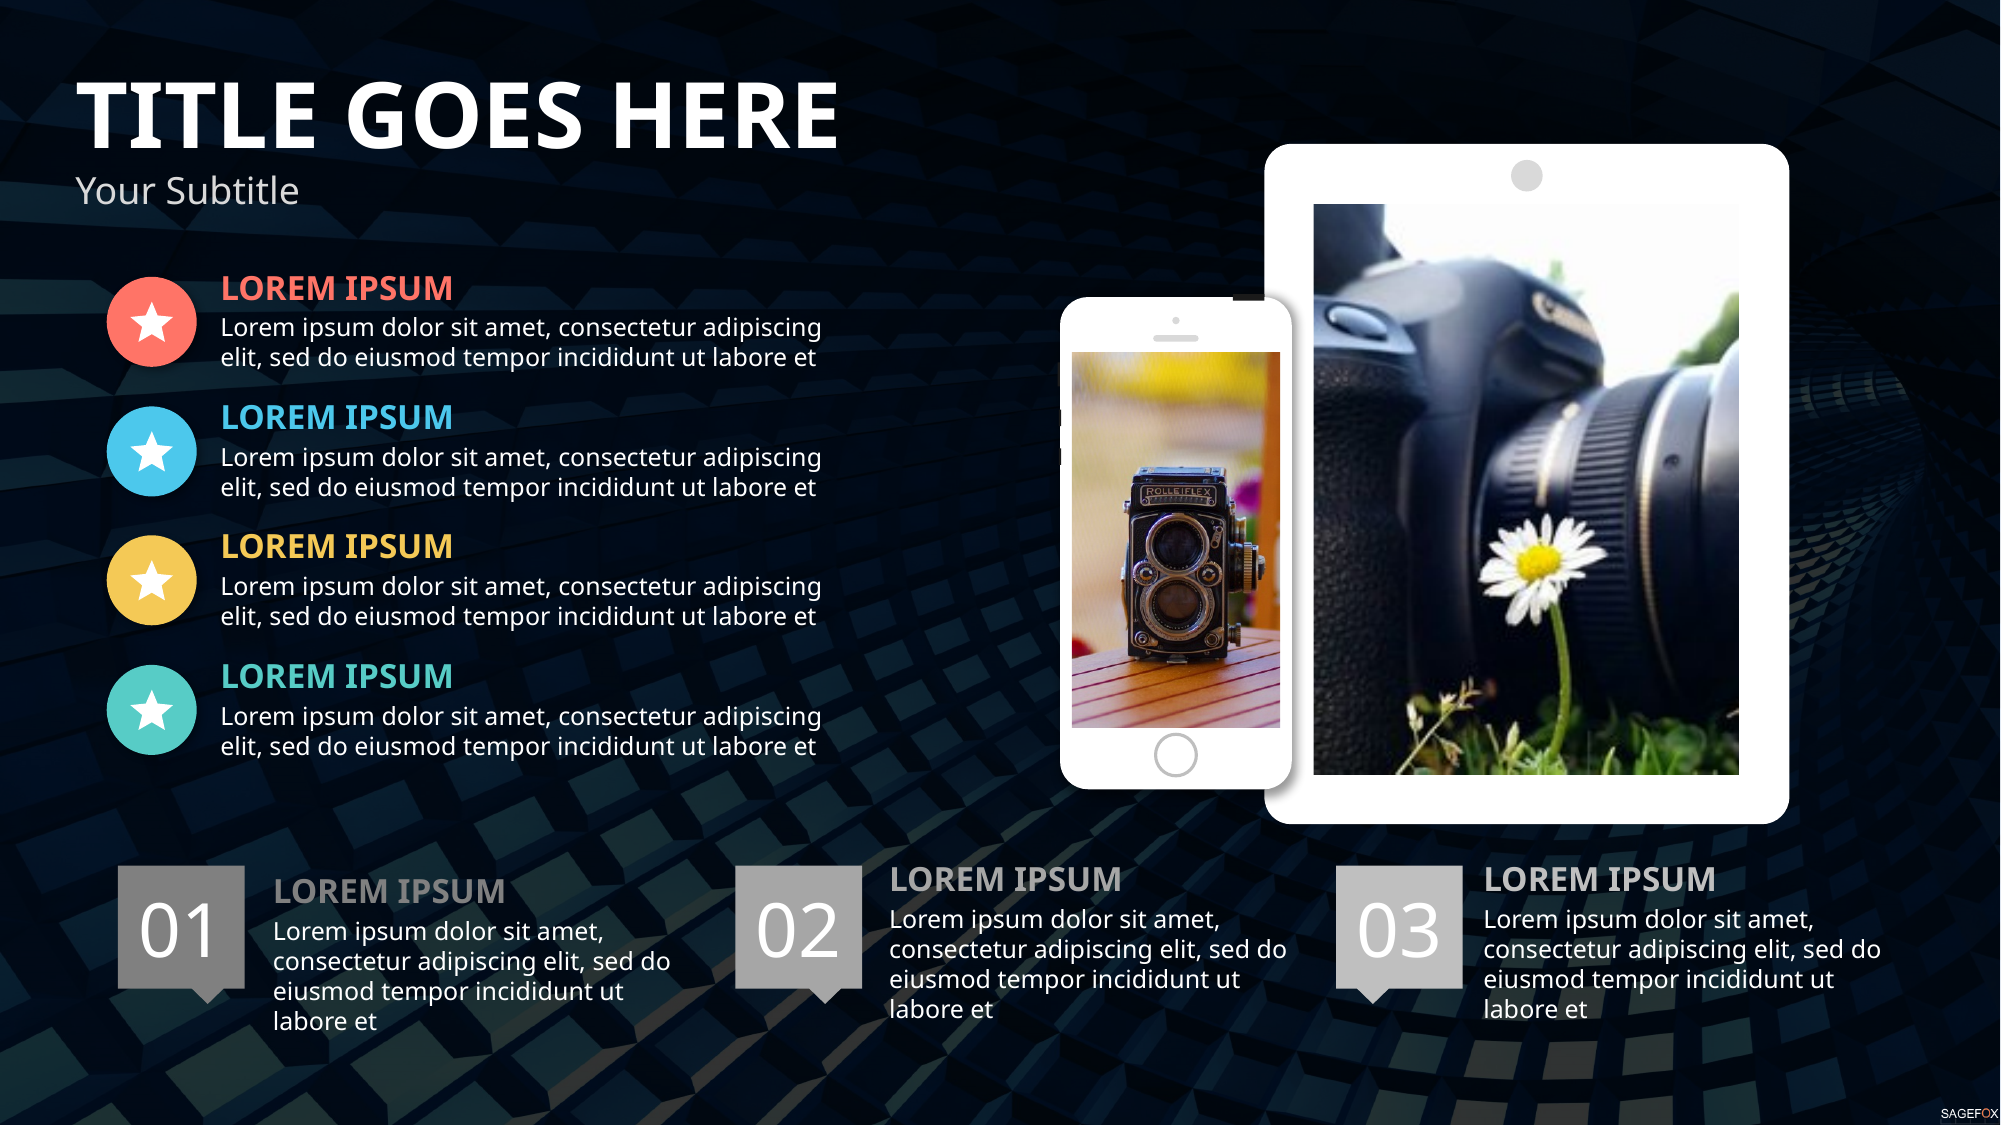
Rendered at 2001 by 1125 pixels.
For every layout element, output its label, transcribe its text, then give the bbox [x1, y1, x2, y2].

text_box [106, 664, 197, 755]
text_box 02 [734, 864, 864, 1006]
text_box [106, 276, 197, 367]
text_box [1057, 294, 1292, 790]
text_box LOREM IPSUM Lorem ipsum dolor sit amet, consectetur adipiscing elit, sed do eiusmod tempor incididunt ut labore et [262, 865, 703, 1041]
text_box TITLE GOES HERE Your Subtitle [60, 49, 1036, 220]
picture [0, 0, 2001, 1125]
text_box 03 [1334, 864, 1464, 1006]
text_box LOREM IPSUM Lorem ipsum dolor sit amet, consectetur adipiscing elit, sed do eiusmod tempor incididunt ut labore et [210, 391, 845, 507]
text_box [106, 406, 197, 497]
text_box LOREM IPSUM Lorem ipsum dolor sit amet, consectetur adipiscing elit, sed do eiusmod tempor incididunt ut labore et [879, 853, 1319, 1029]
text_box 01 [116, 864, 246, 1006]
text_box LOREM IPSUM Lorem ipsum dolor sit amet, consectetur adipiscing elit, sed do eiusmod tempor incididunt ut labore et [210, 520, 845, 636]
text_box LOREM IPSUM Lorem ipsum dolor sit amet, consectetur adipiscing elit, sed do eiusmod tempor incididunt ut labore et [1473, 853, 1913, 1029]
text_box LOREM IPSUM Lorem ipsum dolor sit amet, consectetur adipiscing elit, sed do eiusmod tempor incididunt ut labore et [210, 650, 845, 765]
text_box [1264, 143, 1790, 825]
text_box LOREM IPSUM Lorem ipsum dolor sit amet, consectetur adipiscing elit, sed do eiusmod tempor incididunt ut labore et [210, 262, 845, 377]
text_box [106, 535, 197, 626]
